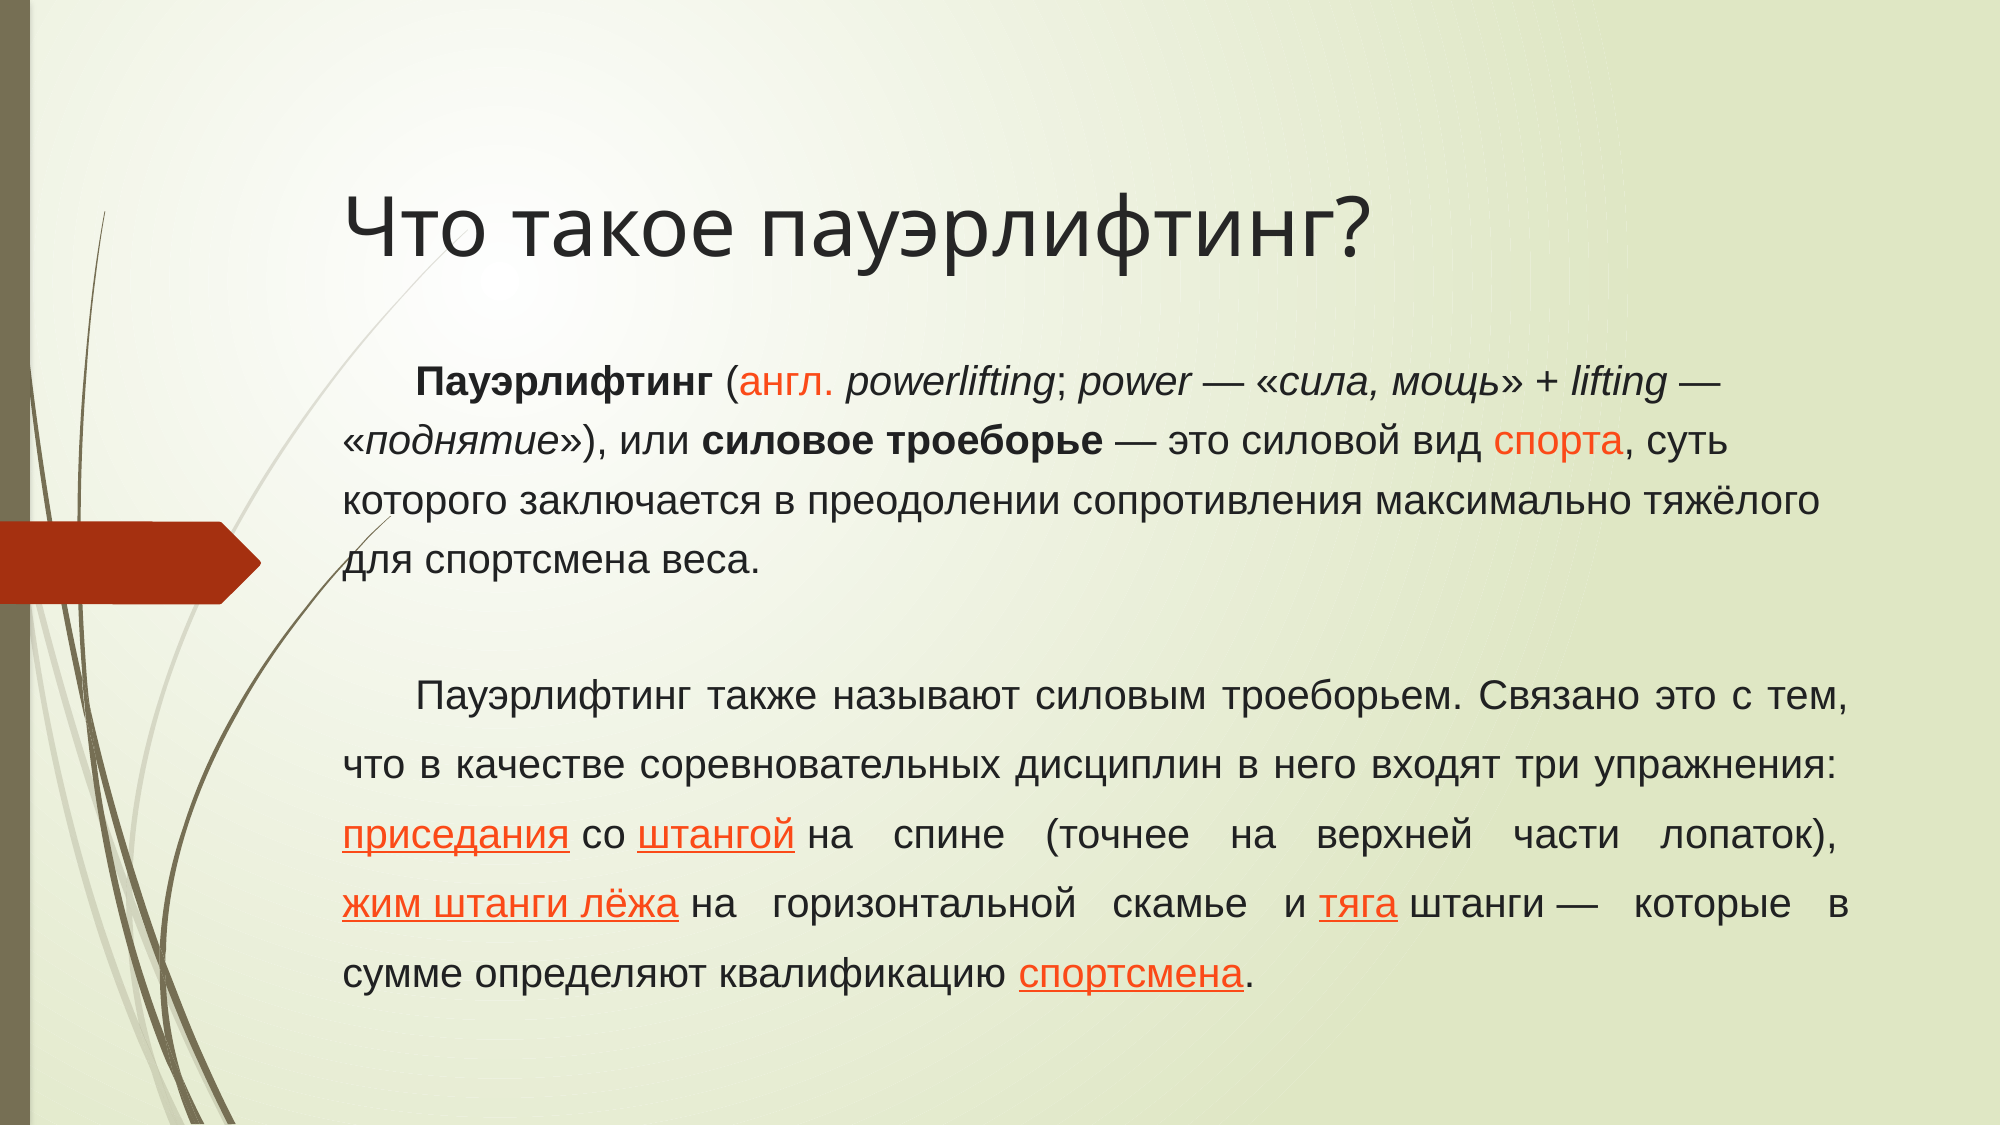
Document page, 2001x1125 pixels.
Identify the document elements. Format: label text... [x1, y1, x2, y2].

title Что такое пауэрлифтинг? [327, 39, 1790, 281]
list Пауэрлифтинг (англ. powerlifting; power — «сила, мощь» + lifting — «поднятие»), или силовое троеборье — это силовой вид спорта, суть которого заключается в преодолении сопротивления максимально тяжёлого для спортсмена веса. Пауэрлифтинг также называют силовым троеборьем. Связано это с тем, что в качестве соревновательных дисциплин в него входят три упражнения: приседания со штангой на спине (точнее на верхней части лопаток), жим штанги лёжа на горизонтальной скамье и тяга штанги — которые в сумме определяют квалификацию спортсмена. [327, 336, 1865, 1006]
